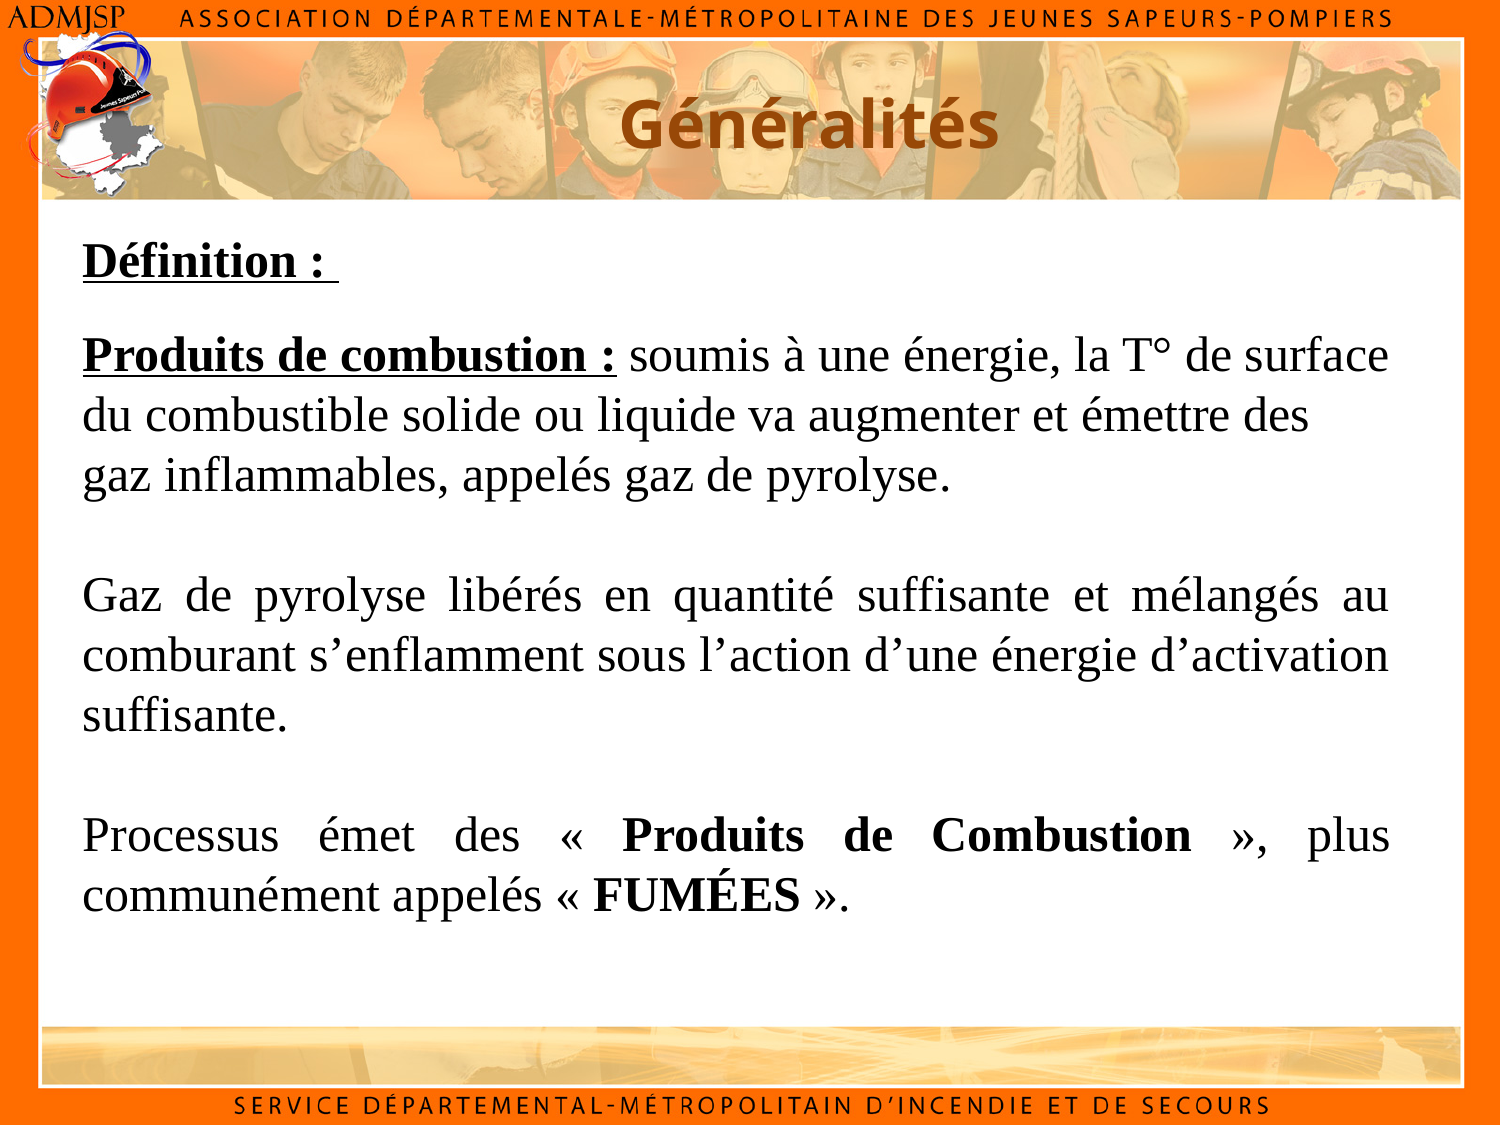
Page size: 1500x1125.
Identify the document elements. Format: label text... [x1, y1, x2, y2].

text_box Produits de combustion : soumis à une énergie, la T° de surface du combustible solide ou liquide va augmenter et émettre des gaz inflammables, appelés gaz de pyrolyse. Gaz de pyrolyse libérés en quantité suffisante et mélangés au comburant s’enflamment sous l’action d’une énergie d’activation suffisante. Processus émet des « Produits de Combustion », plus communément appelés « FUMÉES ». [67, 314, 1406, 929]
picture [0, 0, 1500, 1125]
text_box Définition : [67, 215, 1412, 295]
text_box Généralités [183, 45, 1453, 200]
